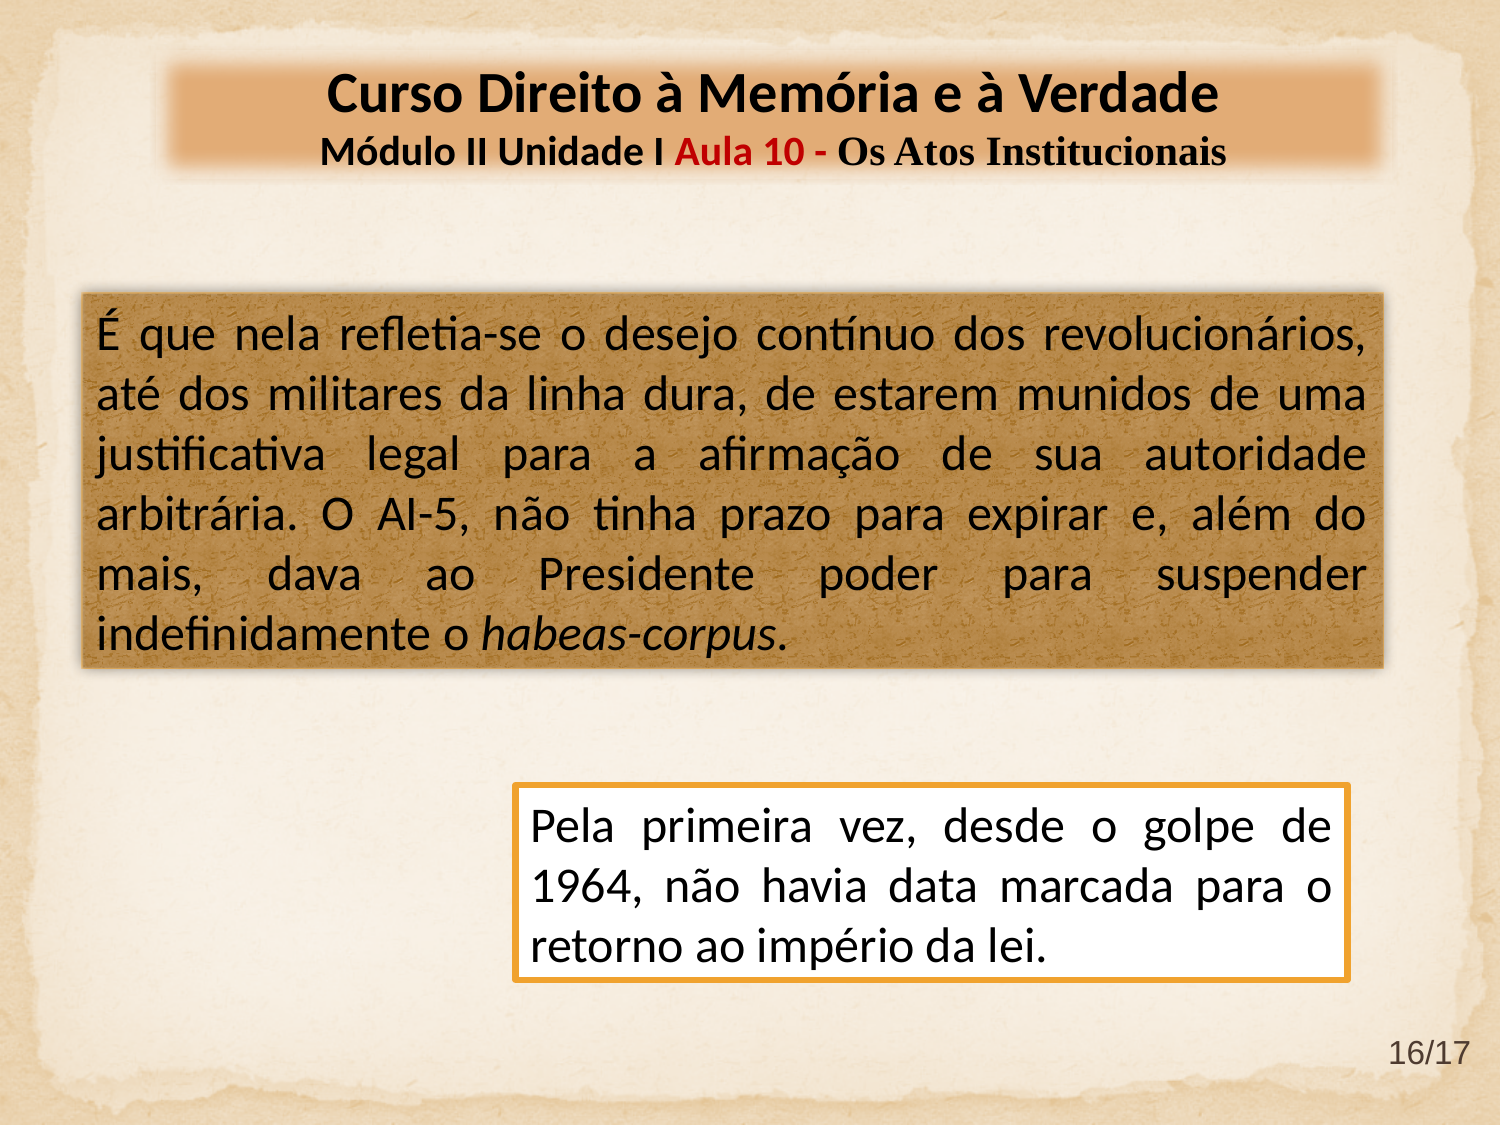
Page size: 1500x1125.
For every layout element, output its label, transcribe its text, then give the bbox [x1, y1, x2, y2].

slide_number 16/17 [1379, 1014, 1480, 1089]
text_box Pela primeira vez, desde o golpe de 1964, não havia data marcada para o retorno ao império da lei. [512, 782, 1351, 983]
text_box É que nela refletia-se o desejo contínuo dos revolucionários, até dos militares da linha dura, de estarem munidos de uma justificativa legal para a afirmação de sua autoridade arbitrária. O AI-5, não tinha prazo para expirar e, além do mais, dava ao Presidente poder para suspender indefinidamente o habeas-corpus. [86, 297, 1381, 666]
text_box Curso Direito à Memória e à Verdade Módulo II Unidade I Aula 10 - Os Atos Institucionais [183, 79, 1365, 152]
